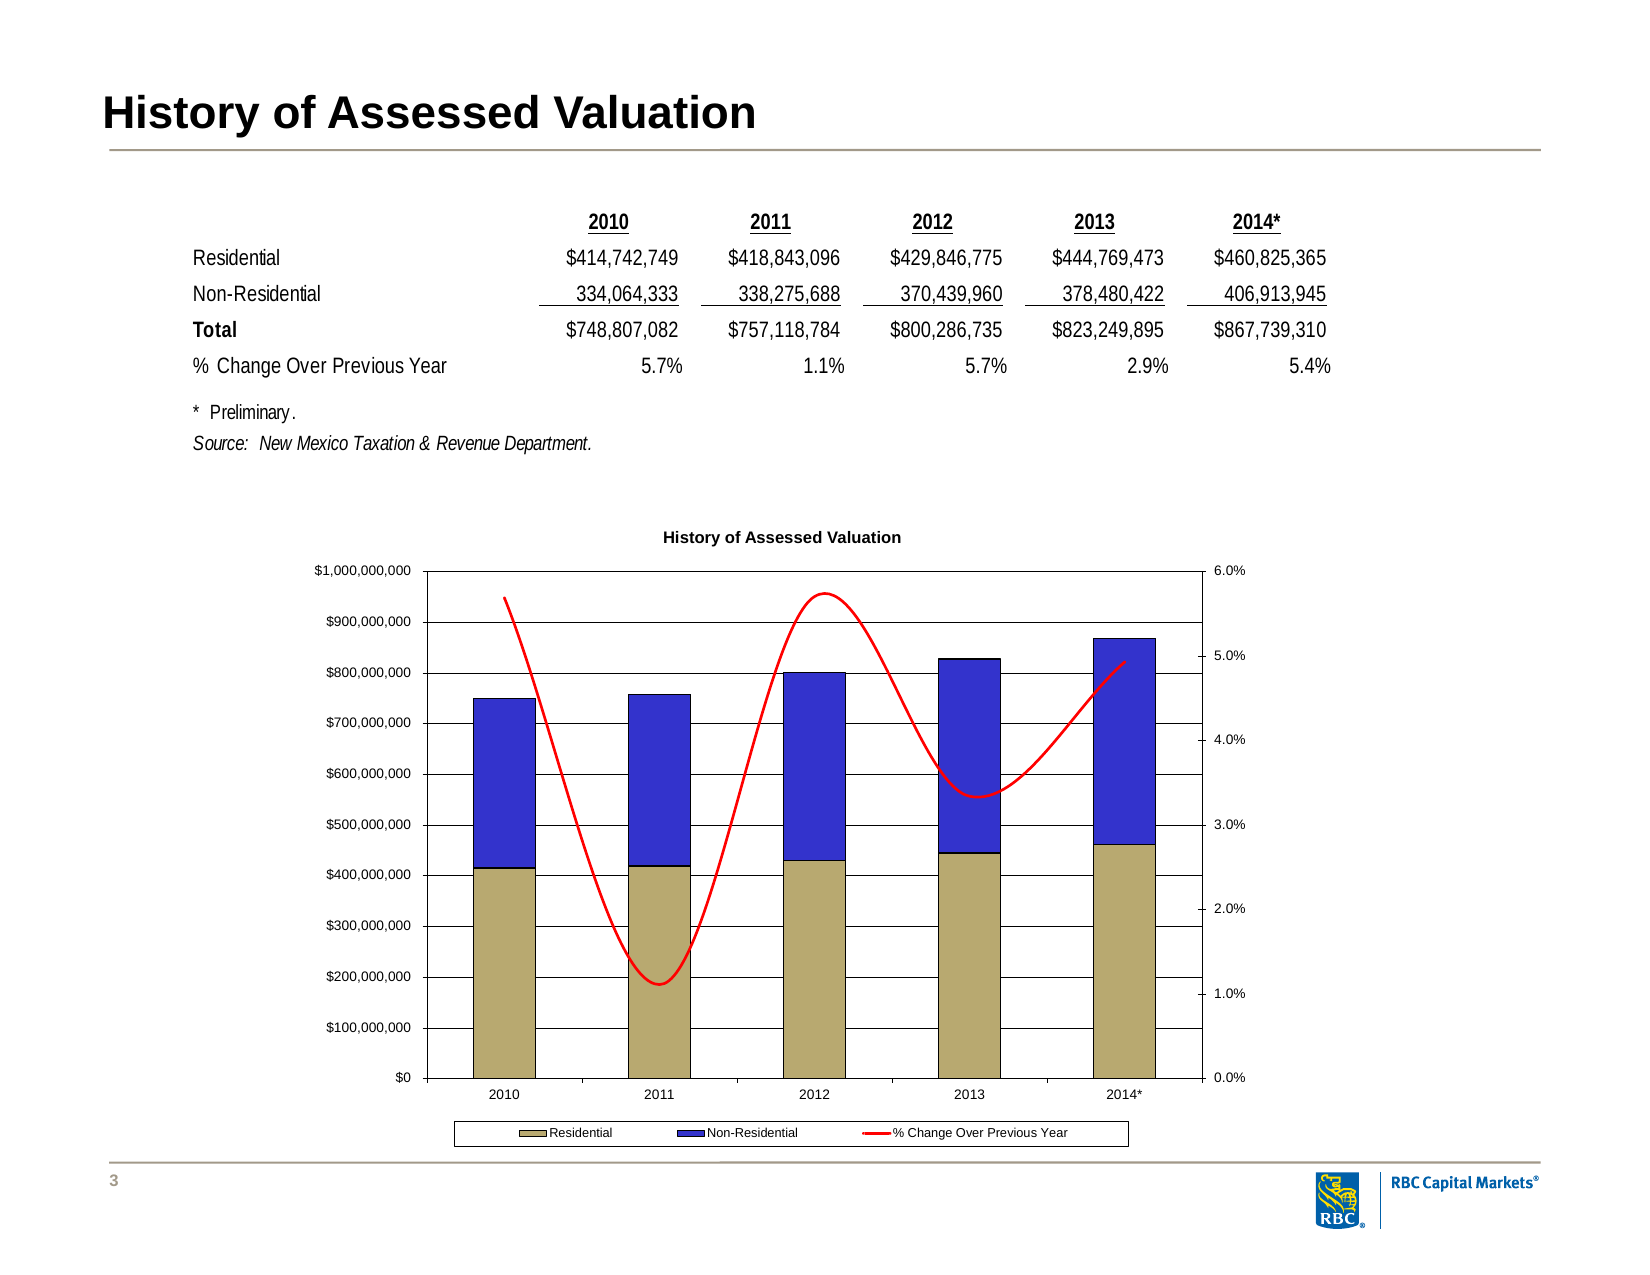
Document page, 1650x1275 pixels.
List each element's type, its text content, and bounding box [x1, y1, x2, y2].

picture [312, 512, 1251, 1151]
picture [187, 199, 1339, 463]
text_box History of Assessed Valuation [87, 75, 1250, 145]
slide_number 2 [109, 1169, 247, 1227]
